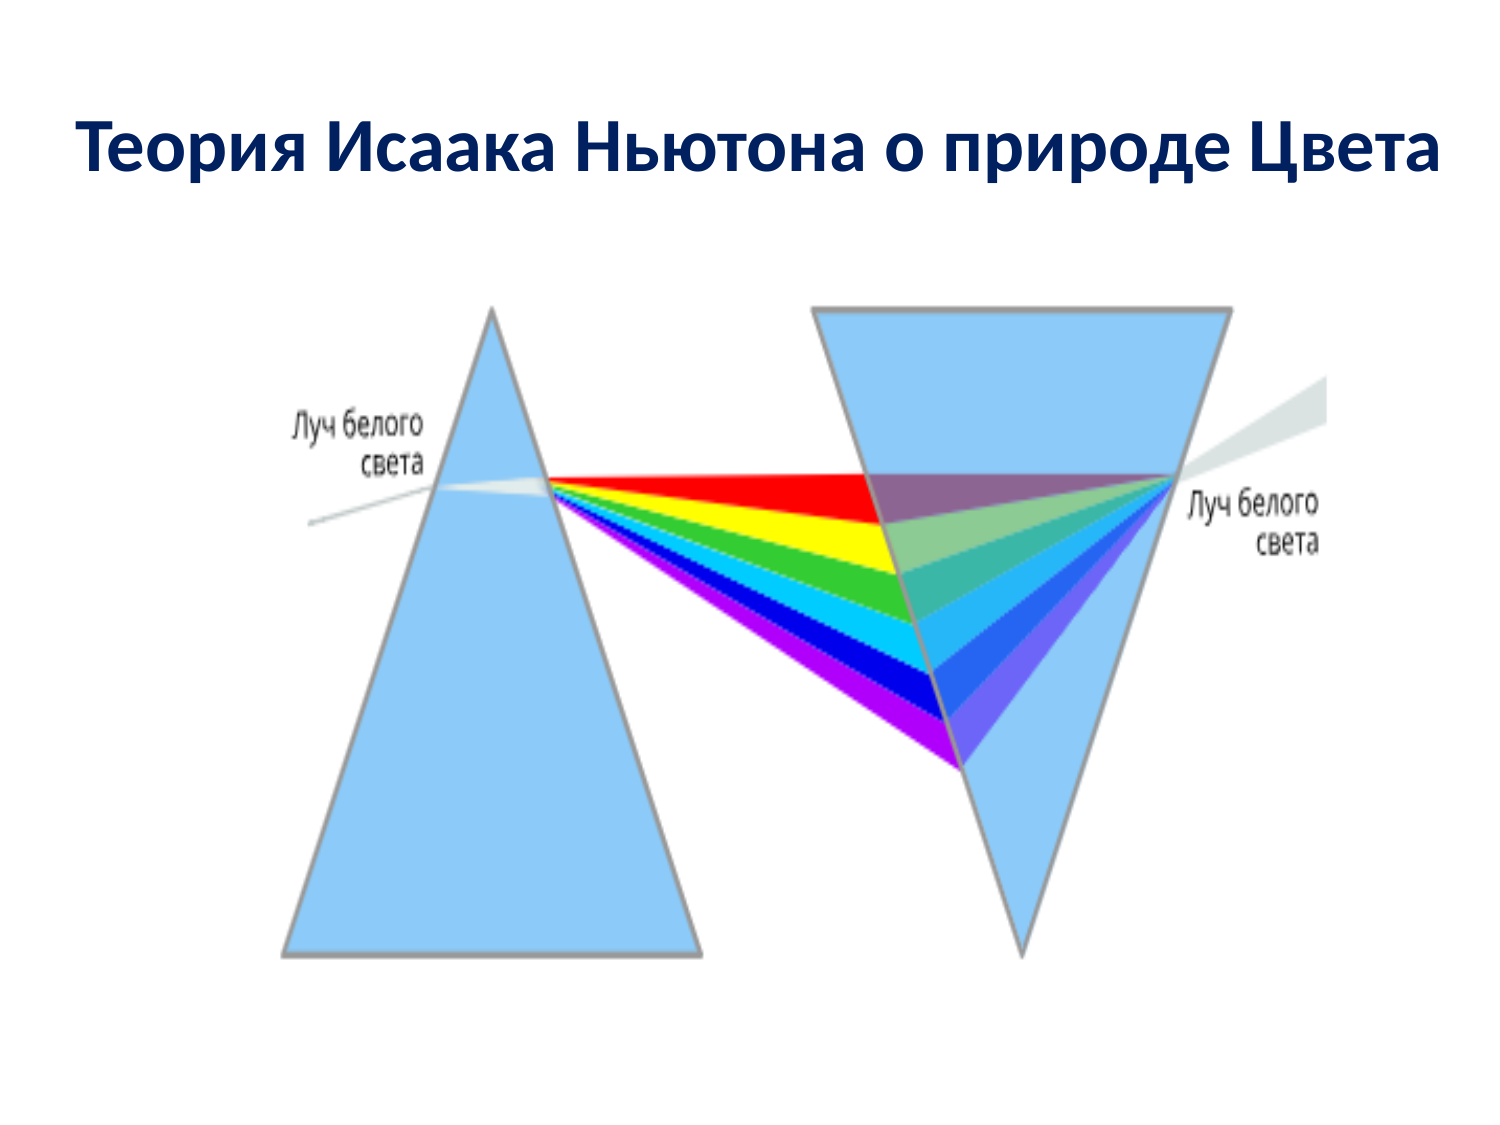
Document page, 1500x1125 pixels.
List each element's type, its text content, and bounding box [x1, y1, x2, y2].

picture [187, 269, 1337, 1008]
title Теория Исаака Ньютона о природе Цвета [58, 46, 1461, 235]
